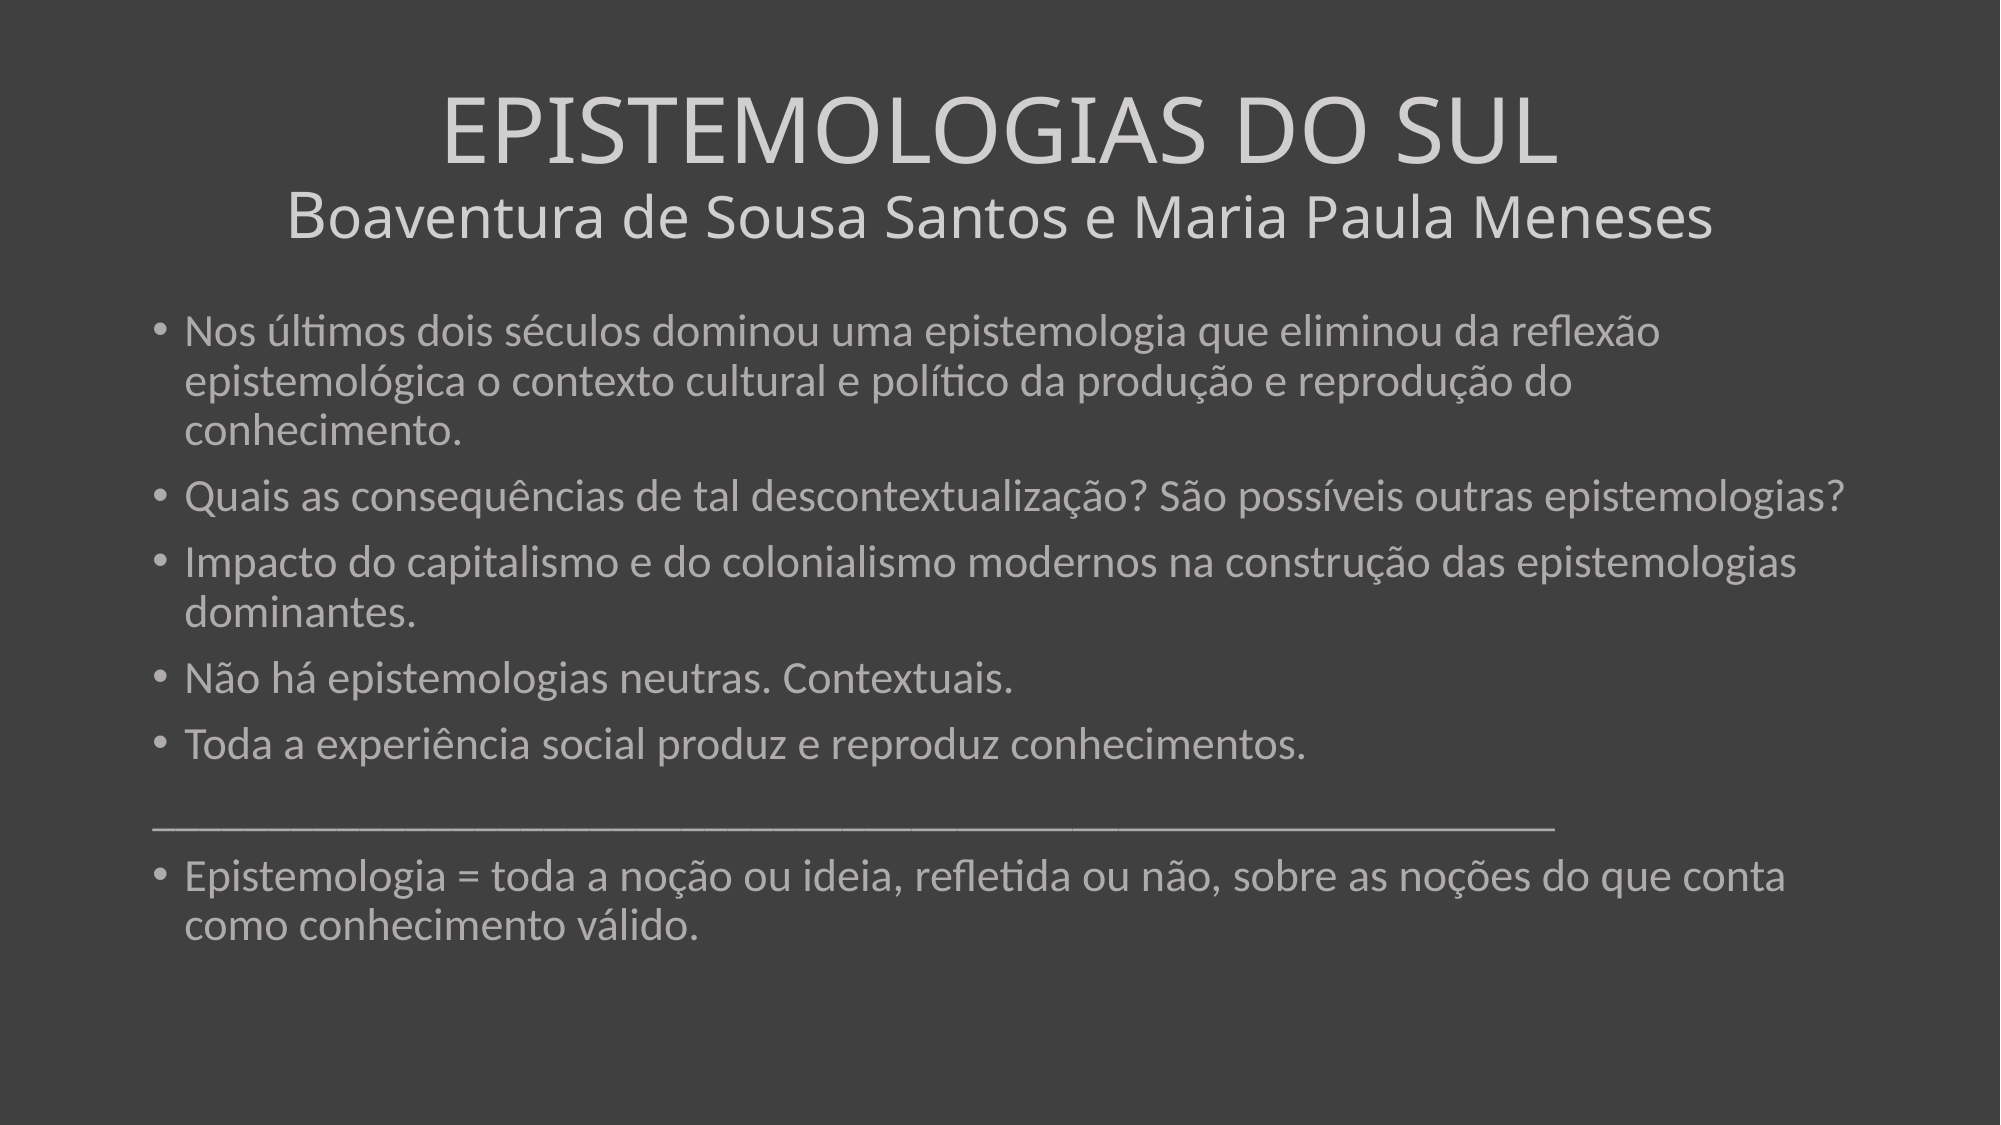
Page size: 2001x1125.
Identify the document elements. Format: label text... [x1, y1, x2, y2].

title EPISTEMOLOGIAS DO SUL Boaventura de Sousa Santos e Maria Paula Meneses [137, 59, 1863, 278]
list Nos últimos dois séculos dominou uma epistemologia que eliminou da reflexão epistemológica o contexto cultural e político da produção e reprodução do conhecimento. Quais as consequências de tal descontextualização? São possíveis outras epistemologias? Impacto do capitalismo e do colonialismo modernos na construção das epistemologias dominantes. Não há epistemologias neutras. Contextuais. Toda a experiência social produz e reproduz conhecimentos. _____________________________________________________________ Epistemologia = toda a noção ou ideia, refletida ou não, sobre as noções do que conta como conhecimento válido. [137, 299, 1863, 1014]
